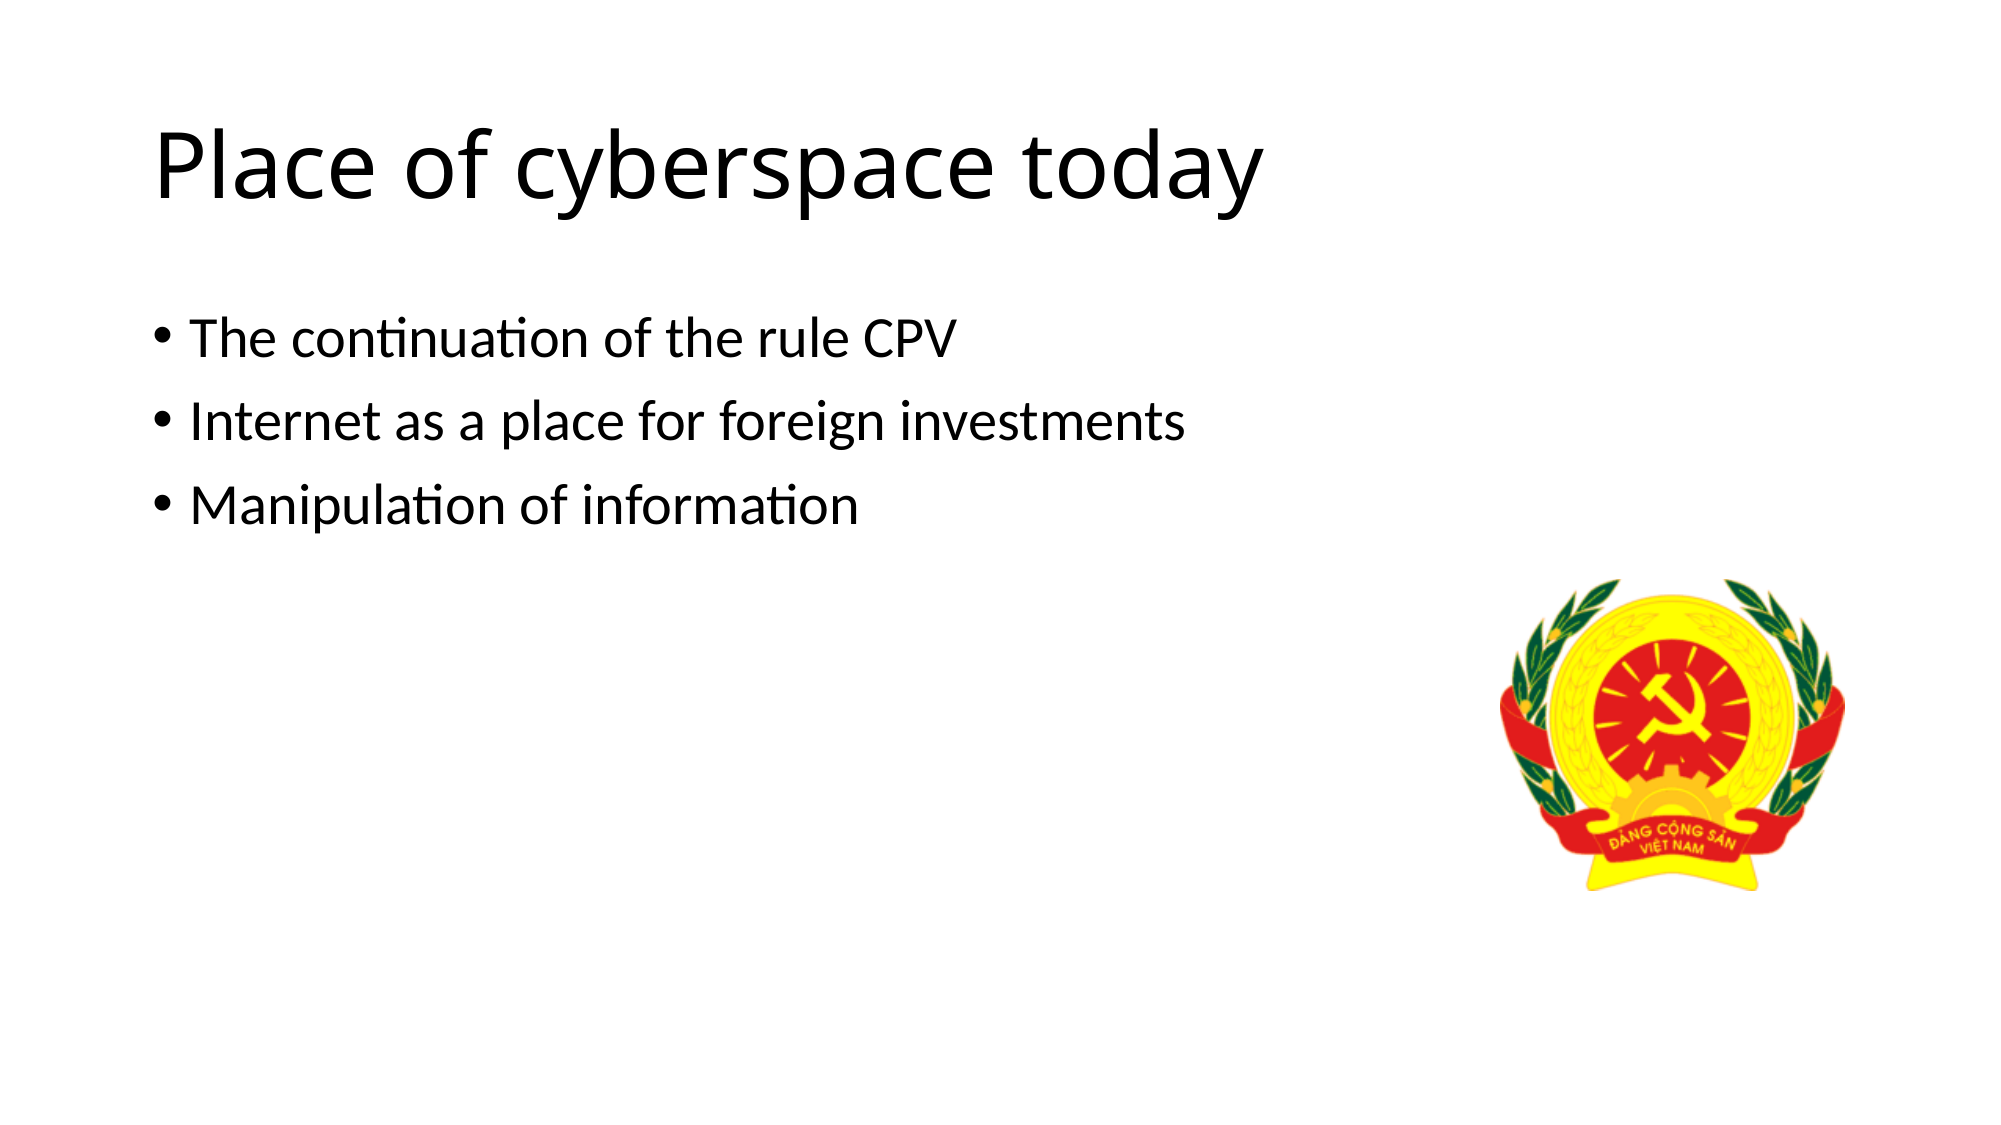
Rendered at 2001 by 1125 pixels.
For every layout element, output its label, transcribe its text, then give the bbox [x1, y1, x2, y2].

list The continuation of the rule CPV Internet as a place for foreign investments Manipulation of information [137, 299, 1863, 1014]
title Place of cyberspace today [137, 59, 1863, 278]
picture [1500, 579, 1845, 891]
